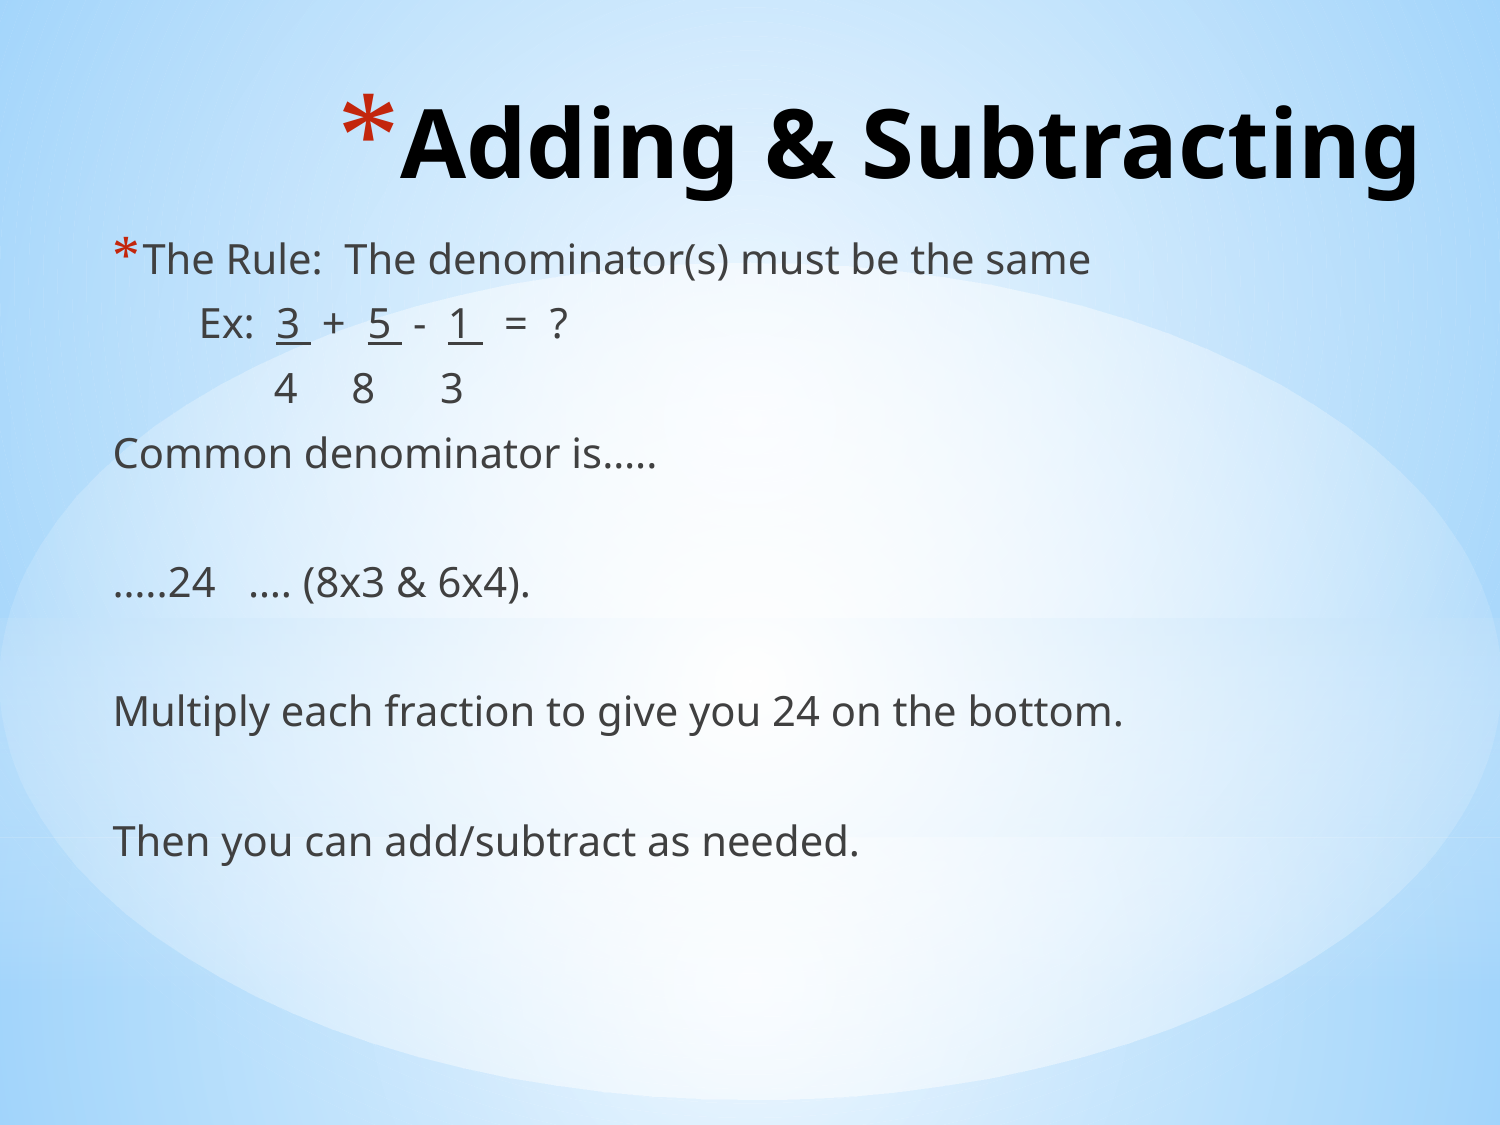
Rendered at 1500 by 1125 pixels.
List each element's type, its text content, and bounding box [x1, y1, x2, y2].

list The Rule: The denominator(s) must be the same Ex: 3 + 5 - 1 = ? 4 8 3 Common denominator is….. …..24 …. (8x3 & 6x4). Multiply each fraction to give you 24 on the bottom. Then you can add/subtract as needed. [37, 224, 1463, 1050]
title Adding & Subtracting [75, 75, 1463, 224]
